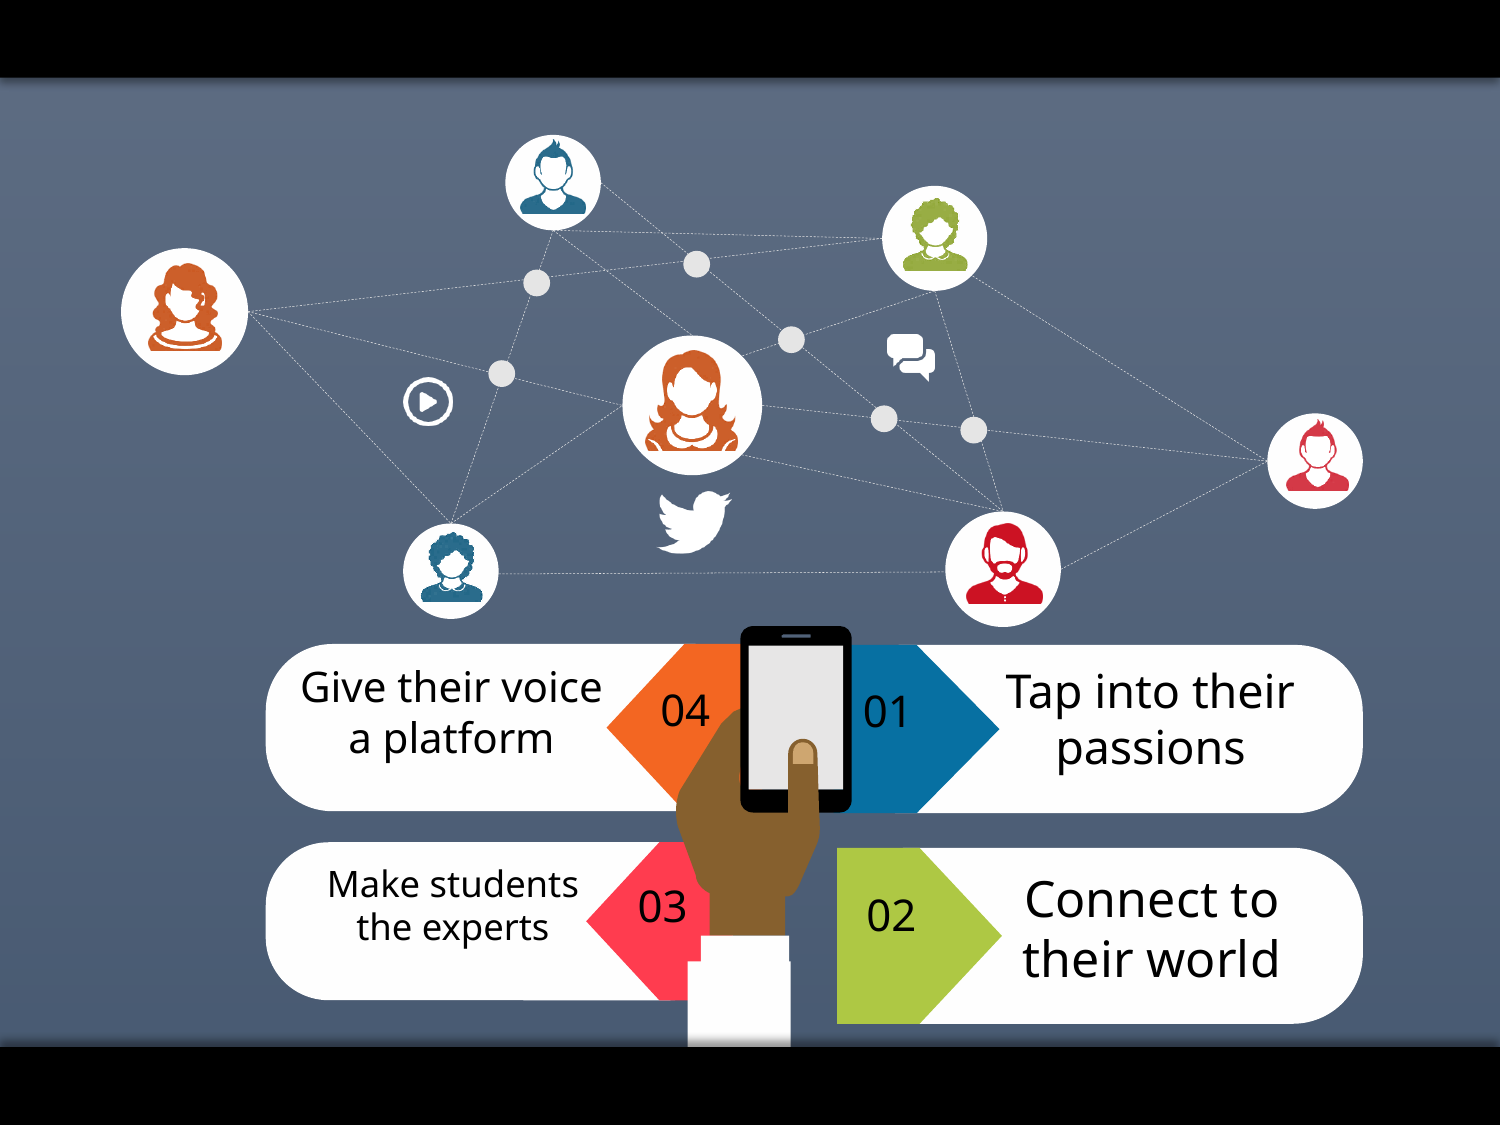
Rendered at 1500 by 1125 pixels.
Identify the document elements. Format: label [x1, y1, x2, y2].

text_box [504, 146, 602, 230]
text_box [247, 238, 450, 312]
picture [403, 377, 453, 426]
text_box [553, 230, 600, 239]
text_box [675, 625, 852, 1056]
text_box [1004, 275, 1268, 462]
text_box [533, 133, 573, 138]
text_box [554, 336, 600, 405]
text_box [1268, 421, 1364, 510]
picture [645, 350, 738, 451]
text_box [248, 312, 450, 524]
picture [886, 334, 935, 382]
picture [902, 197, 968, 271]
text_box [265, 643, 675, 812]
text_box [0, 0, 1500, 79]
text_box [553, 239, 600, 336]
text_box [852, 644, 1363, 814]
text_box [0, 1046, 1500, 1125]
text_box [852, 847, 1363, 1024]
picture [148, 263, 222, 351]
text_box [423, 524, 479, 531]
text_box [265, 842, 675, 1001]
text_box [120, 247, 247, 377]
text_box [450, 230, 554, 524]
text_box [1060, 461, 1268, 570]
picture [656, 491, 732, 554]
text_box [554, 405, 623, 524]
picture [966, 523, 1043, 604]
picture [520, 138, 586, 214]
text_box [402, 533, 500, 620]
text_box [600, 182, 1004, 512]
picture [420, 531, 483, 602]
text_box [1290, 412, 1340, 419]
picture [1286, 419, 1349, 492]
text_box [944, 510, 1062, 629]
